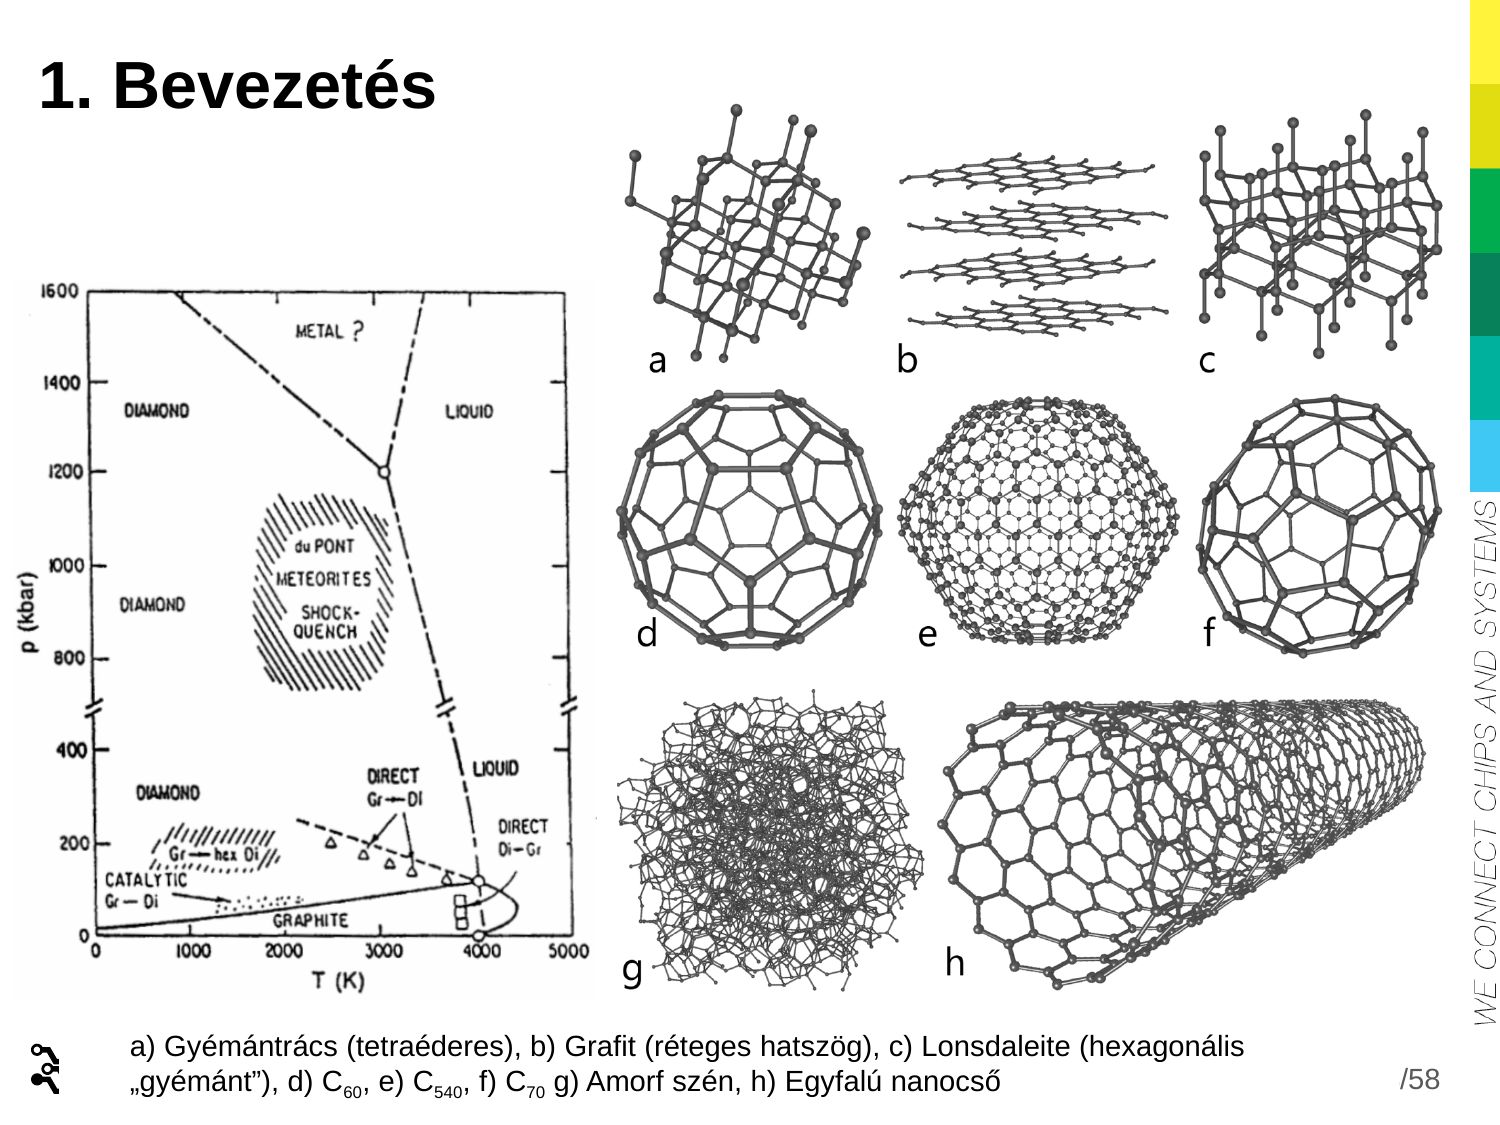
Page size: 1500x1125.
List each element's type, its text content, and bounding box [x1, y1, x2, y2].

text_box 1. Bevezetés [23, 0, 1374, 176]
picture [11, 281, 597, 1000]
text_box a) Gyémántrács (tetraéderes), b) Grafit (réteges hatszög), c) Lonsdaleite (hexagonális „gyémánt”), d) C60, e) C540, f) C70 g) Amorf szén, h) Egyfalú nanocső [59, 1020, 1400, 1110]
picture [611, 101, 1448, 1000]
picture [1470, 0, 1500, 1032]
slide_number 3 [1400, 1047, 1416, 1108]
